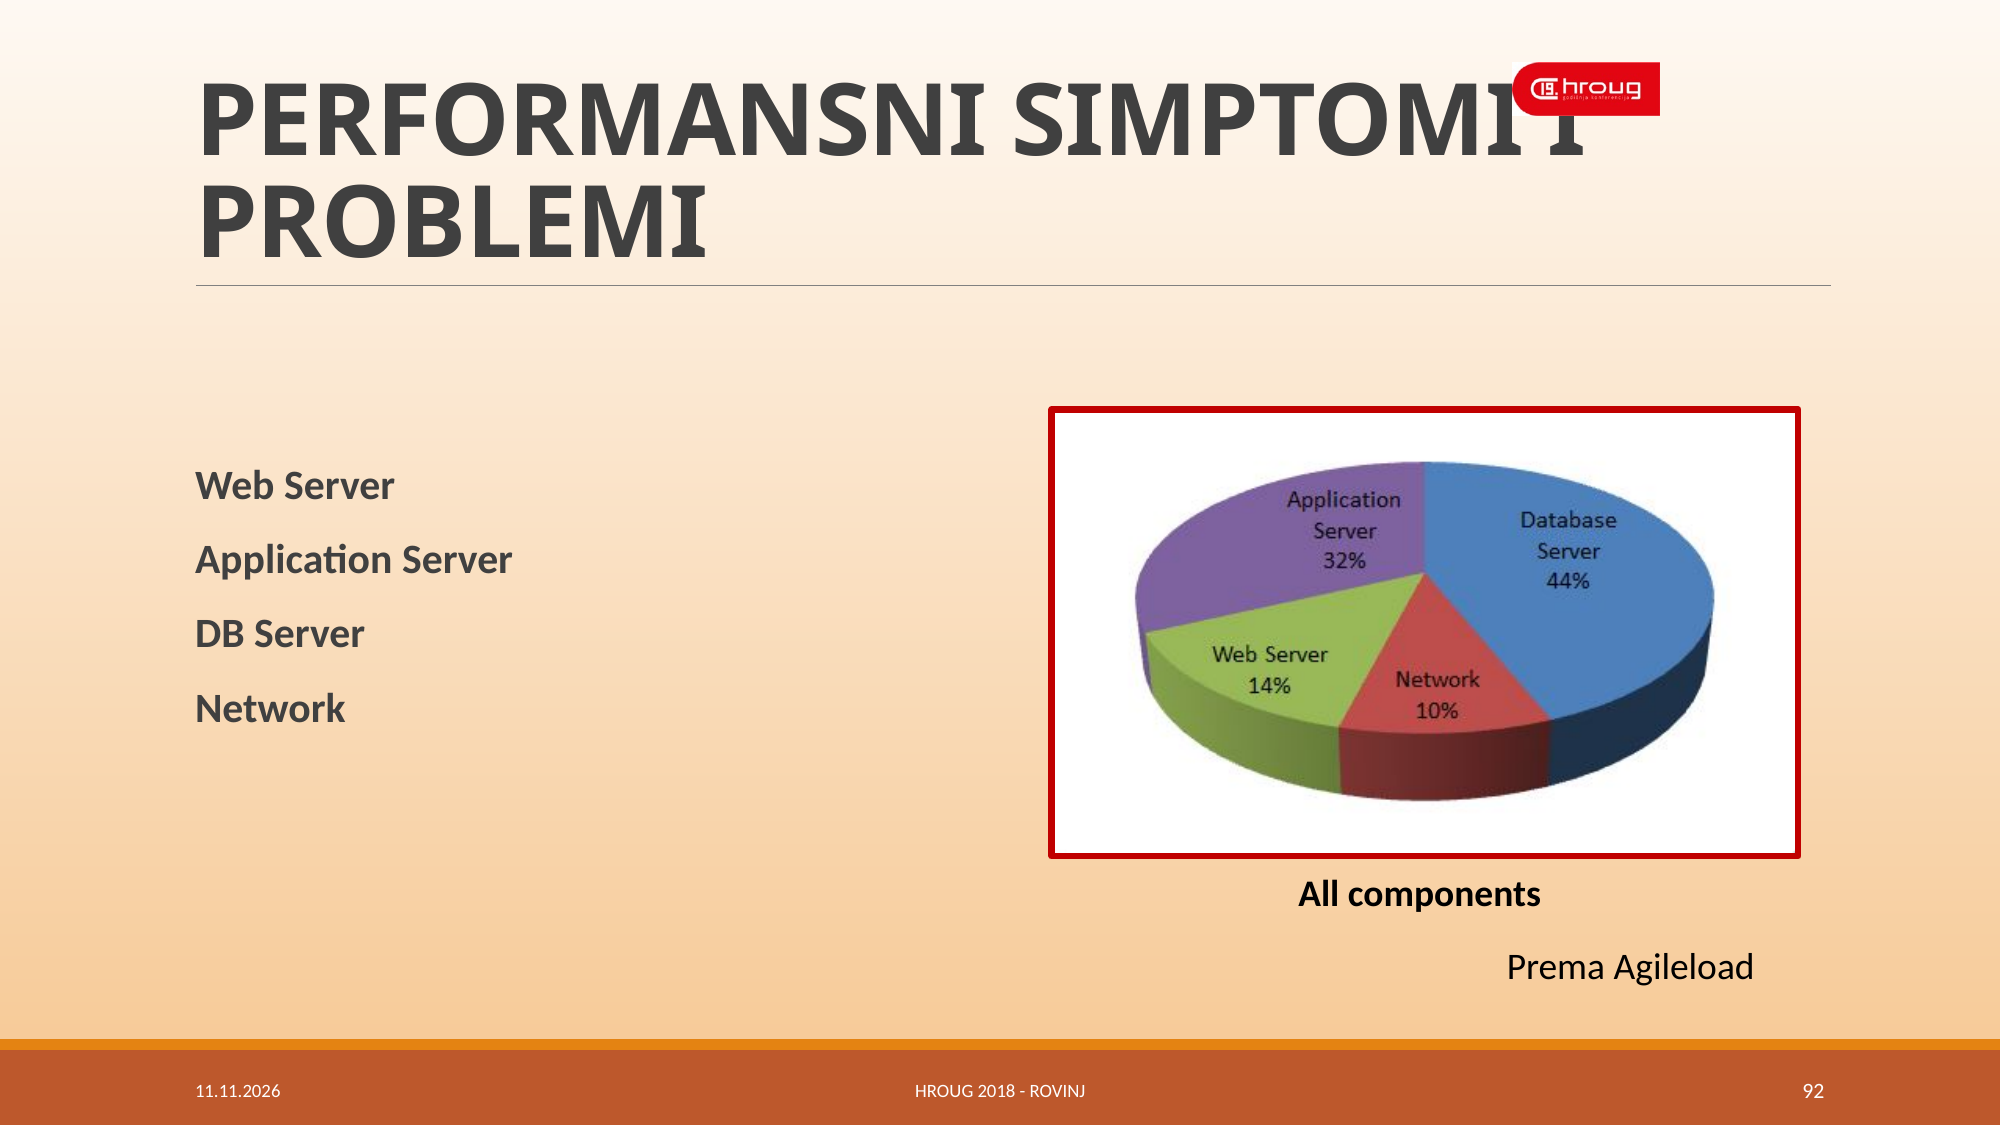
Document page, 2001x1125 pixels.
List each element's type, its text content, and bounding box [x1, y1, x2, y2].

footer HROUG 2018 - Rovinj [604, 1059, 1396, 1120]
picture [1511, 61, 1661, 117]
text_box All components [1046, 861, 1794, 922]
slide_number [180, 1059, 586, 1120]
text_box Prema Agileload [1492, 934, 1794, 995]
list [1054, 411, 1796, 854]
list Web Server Application Server DB Server Network [180, 302, 990, 963]
slide_number 92 [1624, 1059, 1840, 1120]
title PERFORMANSNI SIMPTOMI I PROBLEMI [180, 47, 1830, 285]
